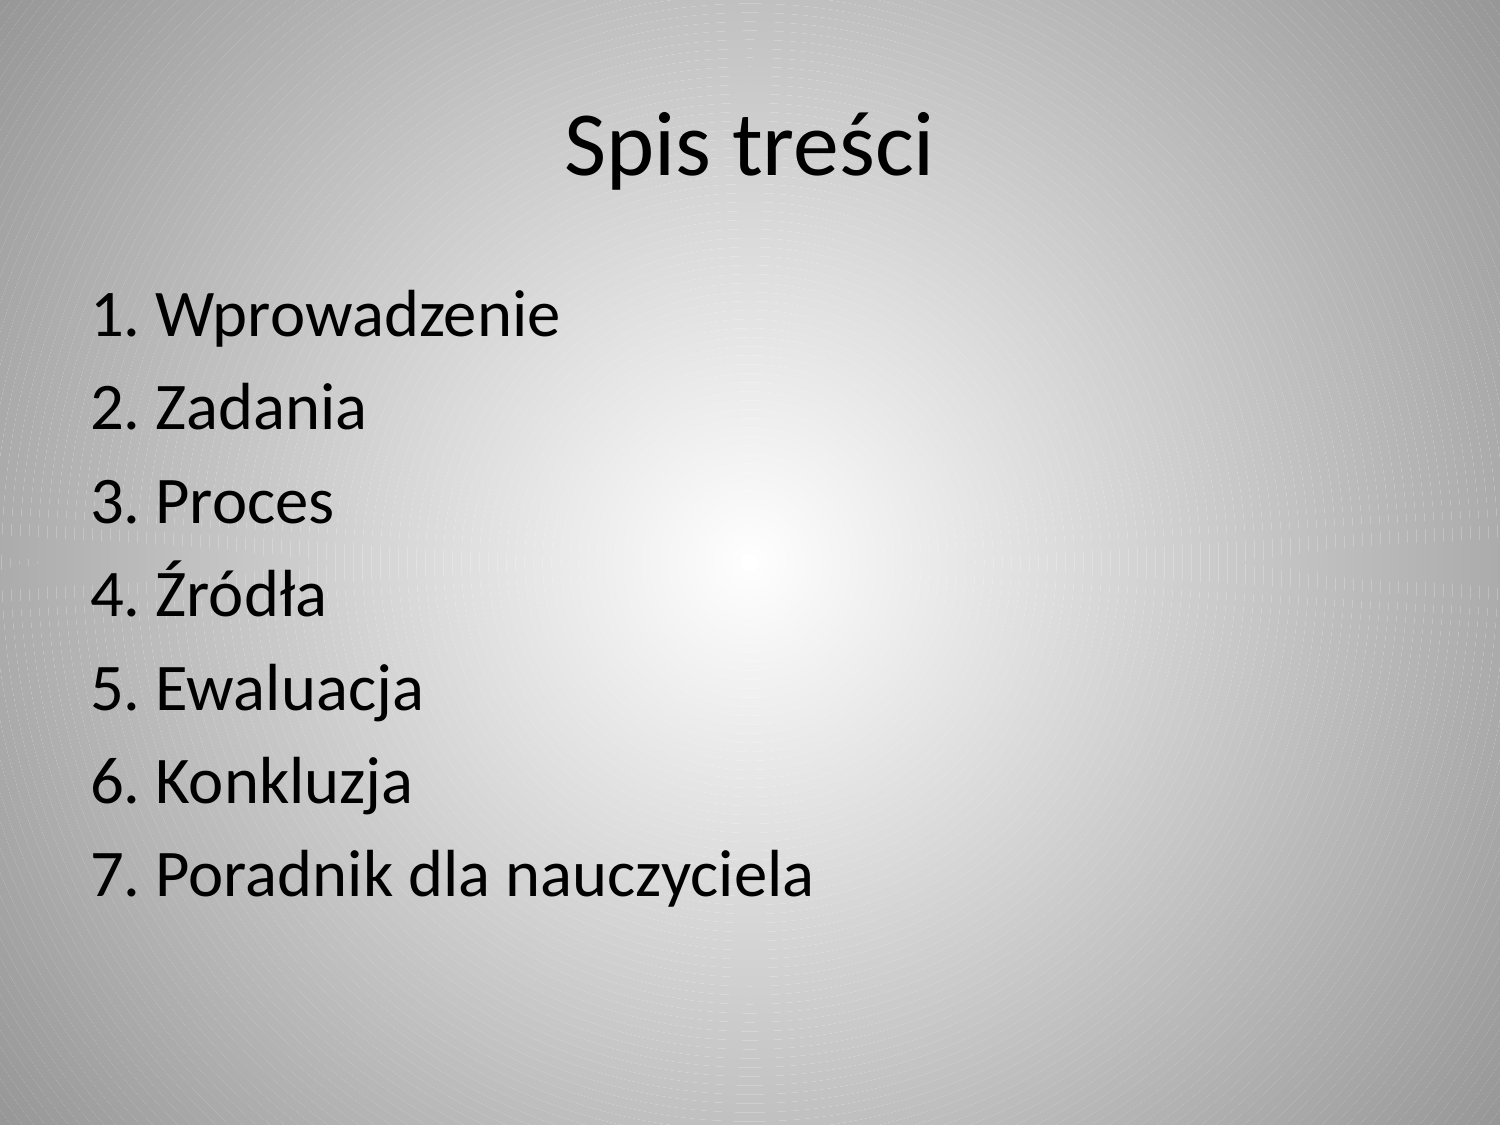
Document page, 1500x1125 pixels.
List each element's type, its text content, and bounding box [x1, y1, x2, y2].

title Spis treści [75, 45, 1425, 233]
list 1. Wprowadzenie 2. Zadania 3. Proces 4. Źródła 5. Ewaluacja 6. Konkluzja 7. Poradnik dla nauczyciela [75, 262, 1425, 1005]
